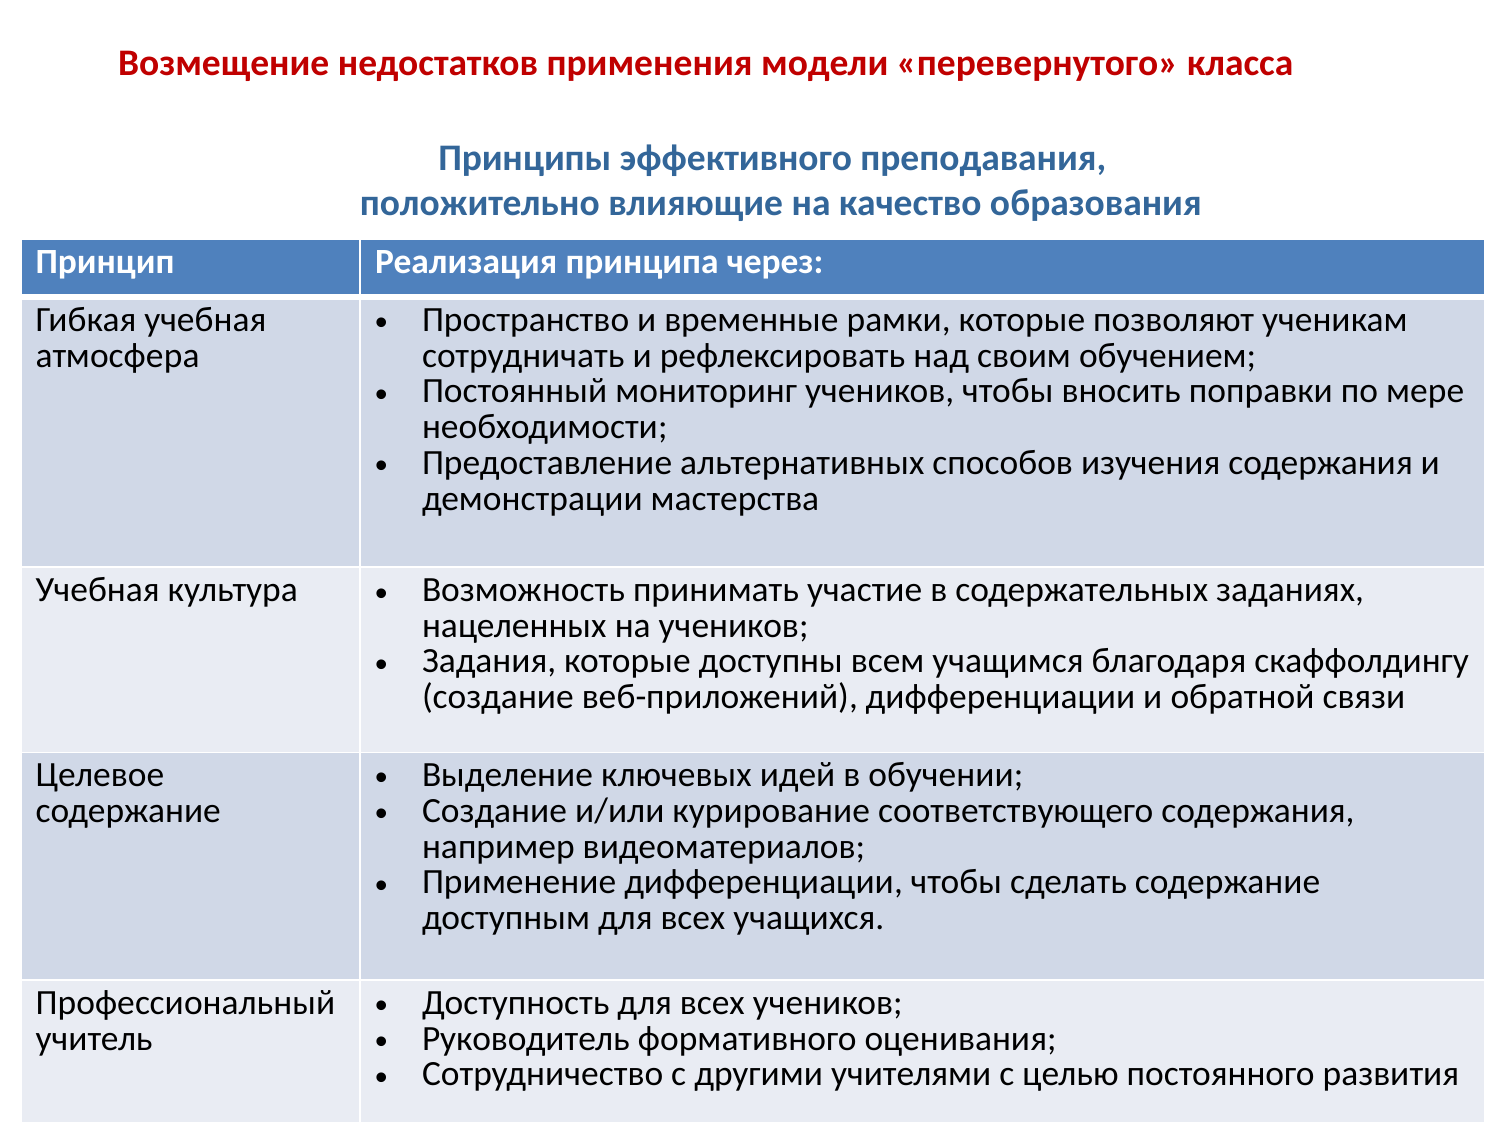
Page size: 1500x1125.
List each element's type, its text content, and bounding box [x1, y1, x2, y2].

table_cell Пространство и временные рамки, которые позволяют ученикам сотрудничать и рефлексировать над своим обучением; Постоянный мониторинг учеников, чтобы вносить поправки по мере необходимости; Предоставление альтернативных способов изучения содержания и демонстрации мастерства [361, 300, 1484, 566]
table_cell Выделение ключевых идей в обучении; Создание и/или курирование соответствующего содержания, например видеоматериалов; Применение дифференциации, чтобы сделать содержание доступным для всех учащихся. [361, 753, 1484, 979]
table_header Реализация принципа через: [361, 240, 1484, 294]
table_header Принцип [22, 240, 359, 294]
table_cell Гибкая учебная атмосфера [22, 300, 359, 566]
table_cell Доступность для всех учеников; Руководитель формативного оценивания; Сотрудничество с другими учителями с целью постоянного развития [361, 981, 1484, 1122]
table_cell Профессиональный учитель [22, 981, 359, 1122]
text_box Возмещение недостатков применения модели «перевернутого» класса [103, 30, 1403, 91]
table_cell Возможность принимать участие в содержательных заданиях, нацеленных на учеников; Задания, которые доступны всем учащимся благодаря скаффолдингу (создание веб-приложений), дифференциации и обратной связи [361, 568, 1484, 752]
table_cell Учебная культура [22, 568, 359, 752]
text_box Принципы эффективного преподавания, положительно влияющие на качество образования [54, 125, 1500, 231]
table_cell Целевое содержание [22, 753, 359, 979]
